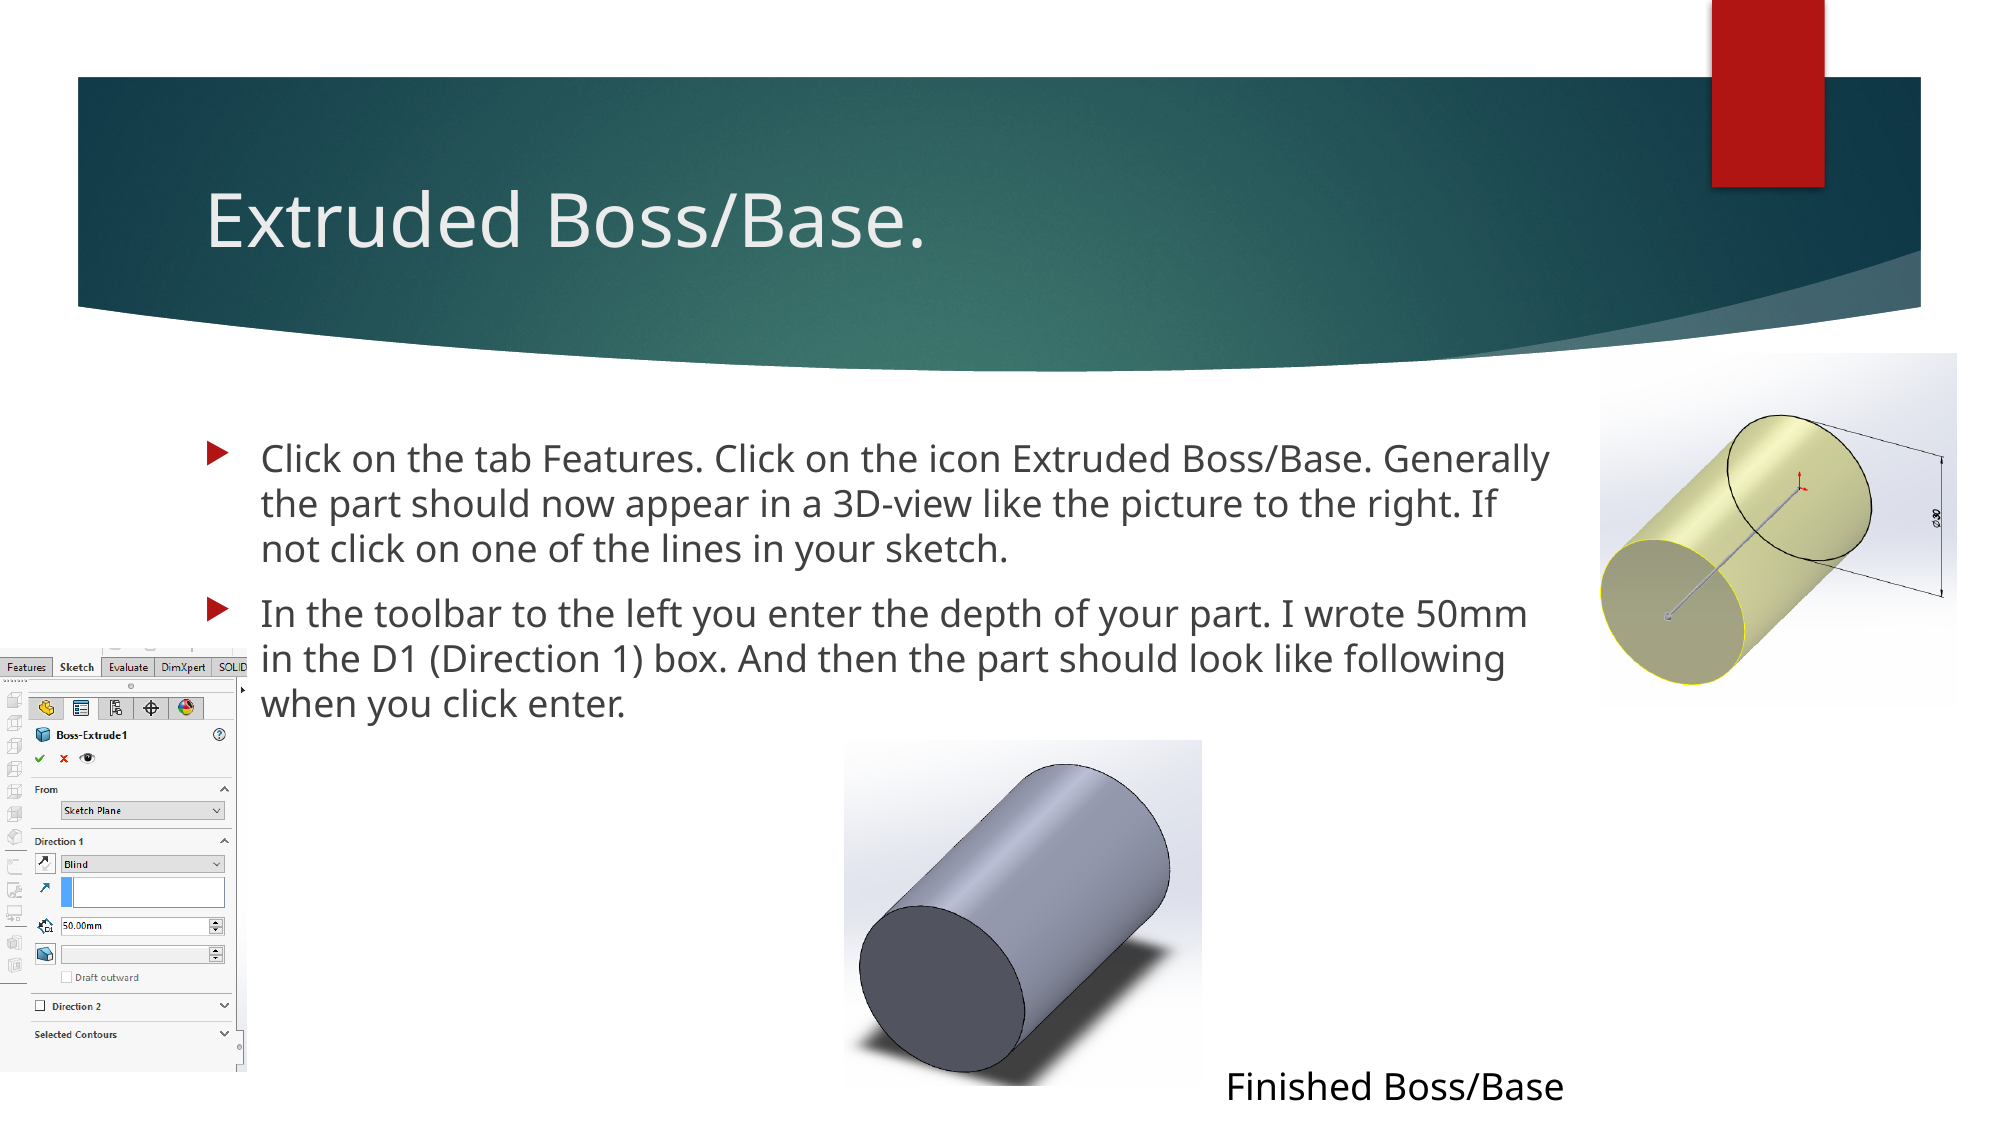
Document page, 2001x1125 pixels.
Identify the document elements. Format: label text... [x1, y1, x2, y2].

picture [1600, 353, 1958, 708]
picture [0, 648, 247, 1072]
picture [844, 740, 1202, 1086]
text_box Finished Boss/Base [1210, 1055, 1580, 1116]
title Extruded Boss/Base. [189, 159, 1627, 276]
list Click on the tab Features. Click on the icon Extruded Boss/Base. Generally the part should now appear in a 3D-view like the picture to the right. If not click on one of the lines in your sketch. In the toolbar to the left you enter the depth of your part. I wrote 50mm in the D1 (Direction 1) box. And then the part should look like following when you click enter. [189, 427, 1576, 988]
